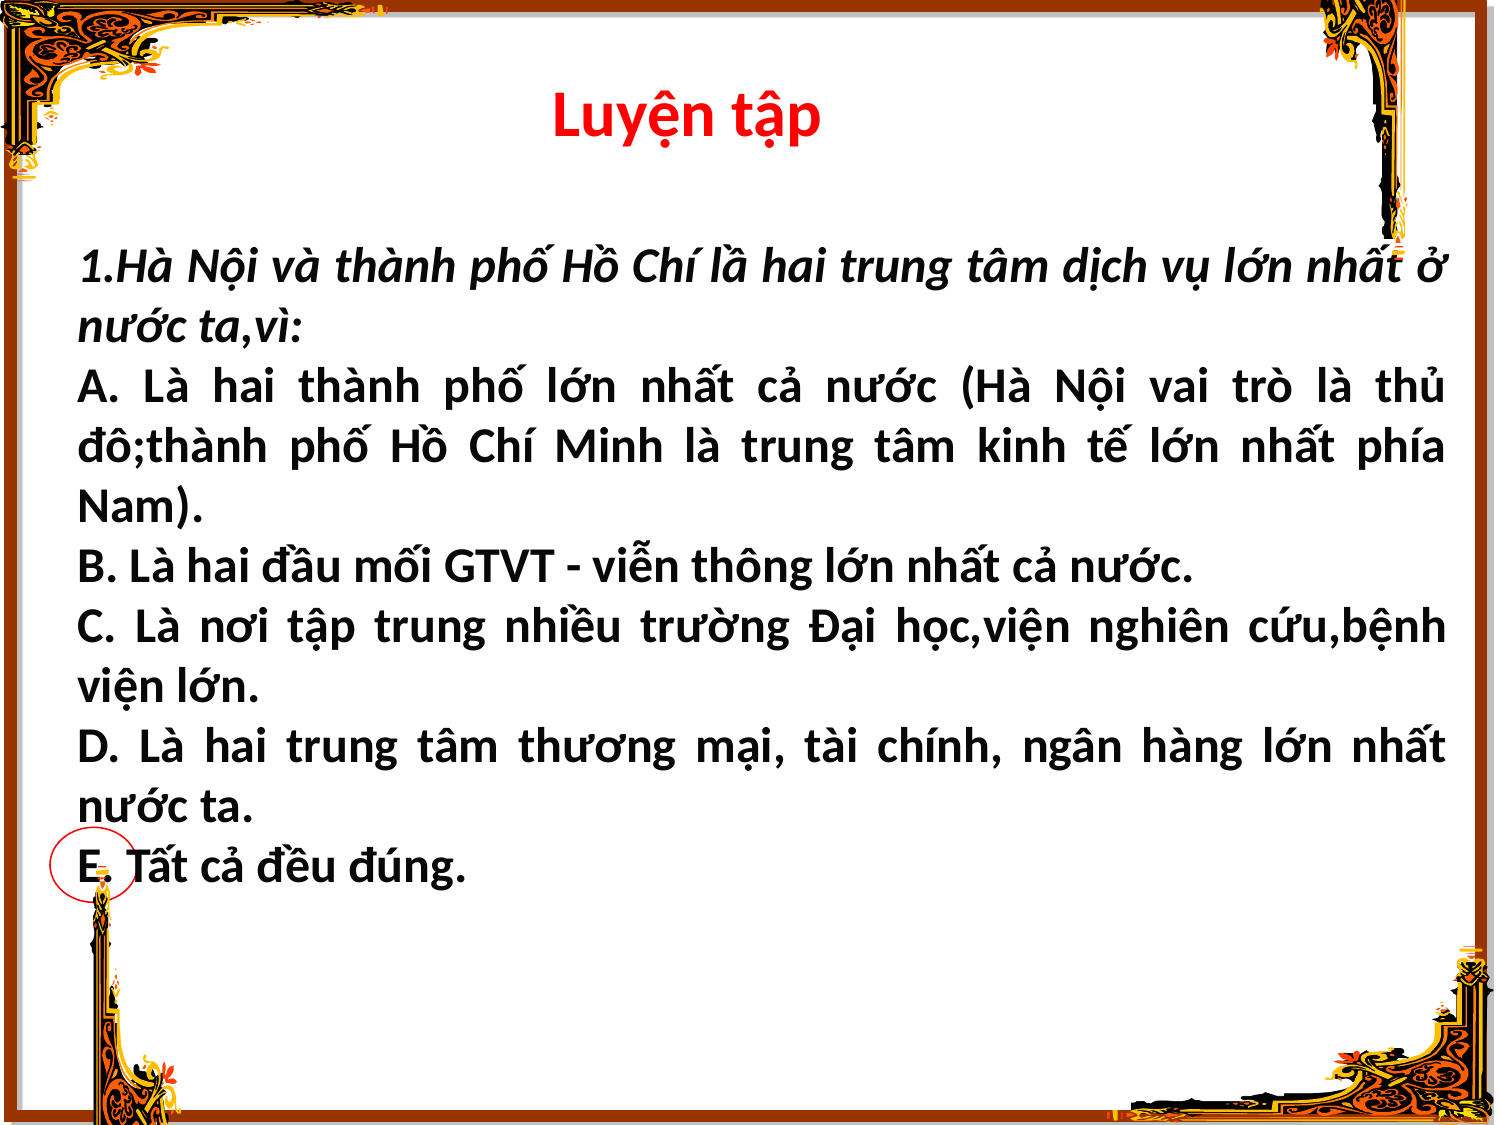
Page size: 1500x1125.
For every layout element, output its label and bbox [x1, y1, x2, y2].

text_box [0, 0, 1500, 1125]
